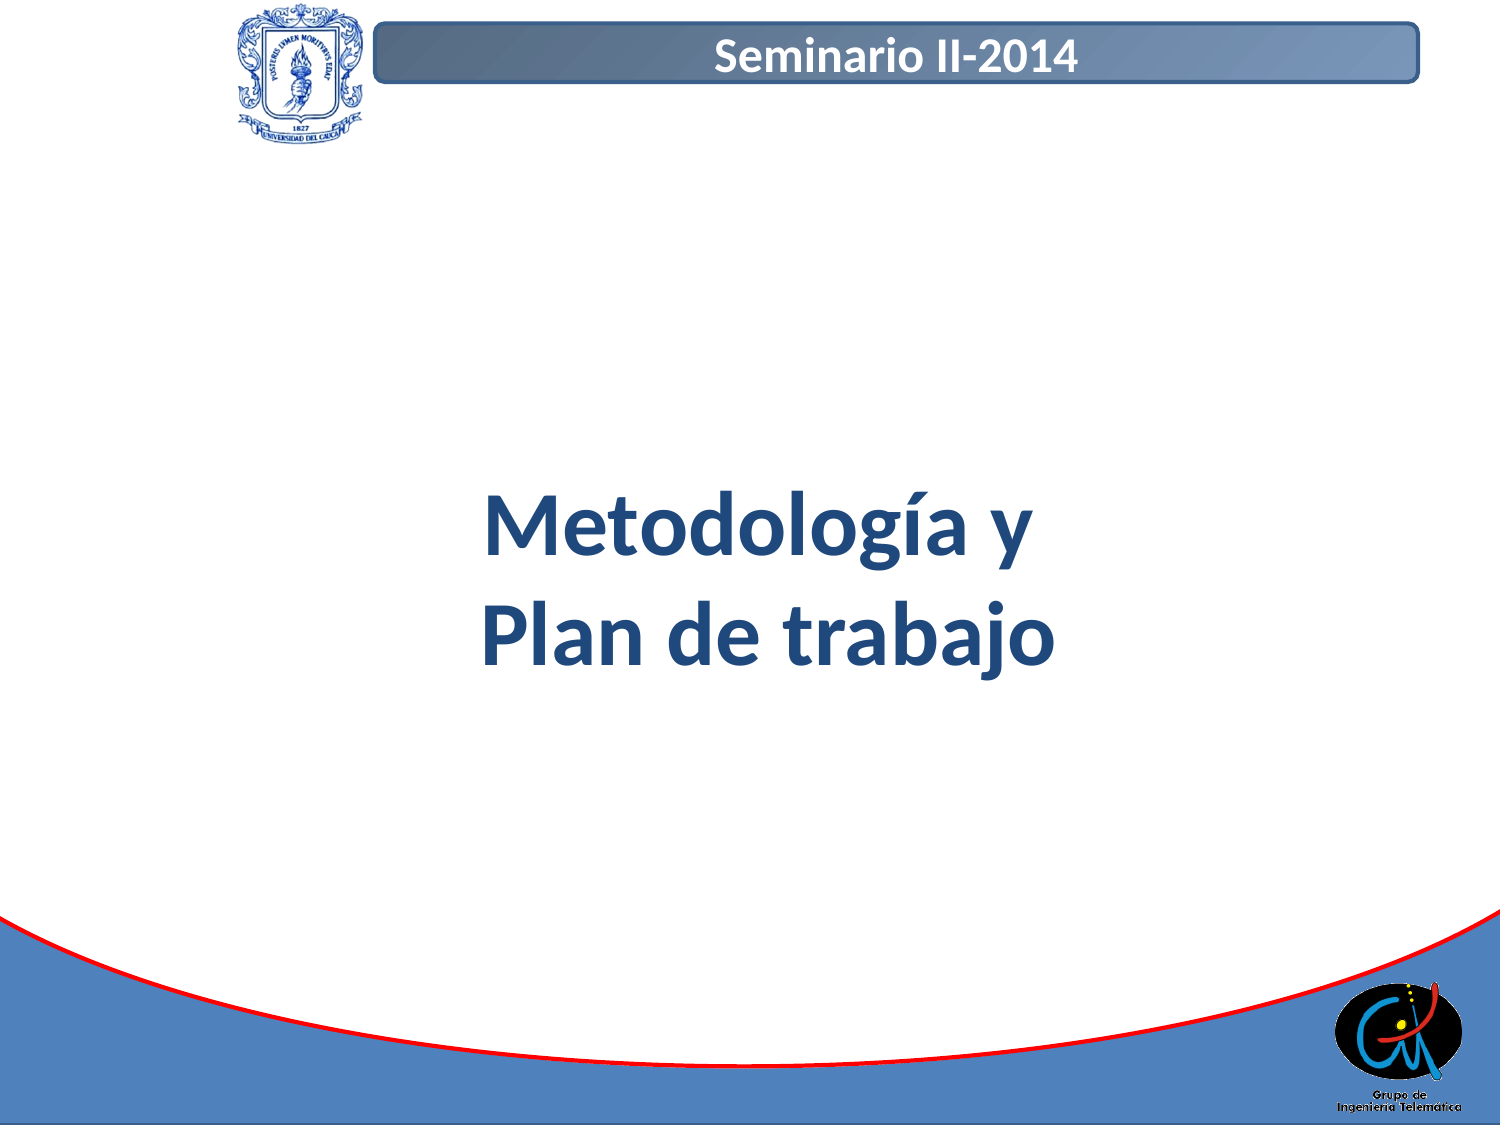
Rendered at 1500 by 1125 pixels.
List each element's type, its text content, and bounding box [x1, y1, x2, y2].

title Metodología y Plan de trabajo [170, 479, 1367, 668]
picture [234, 0, 365, 153]
picture [1335, 982, 1462, 1113]
